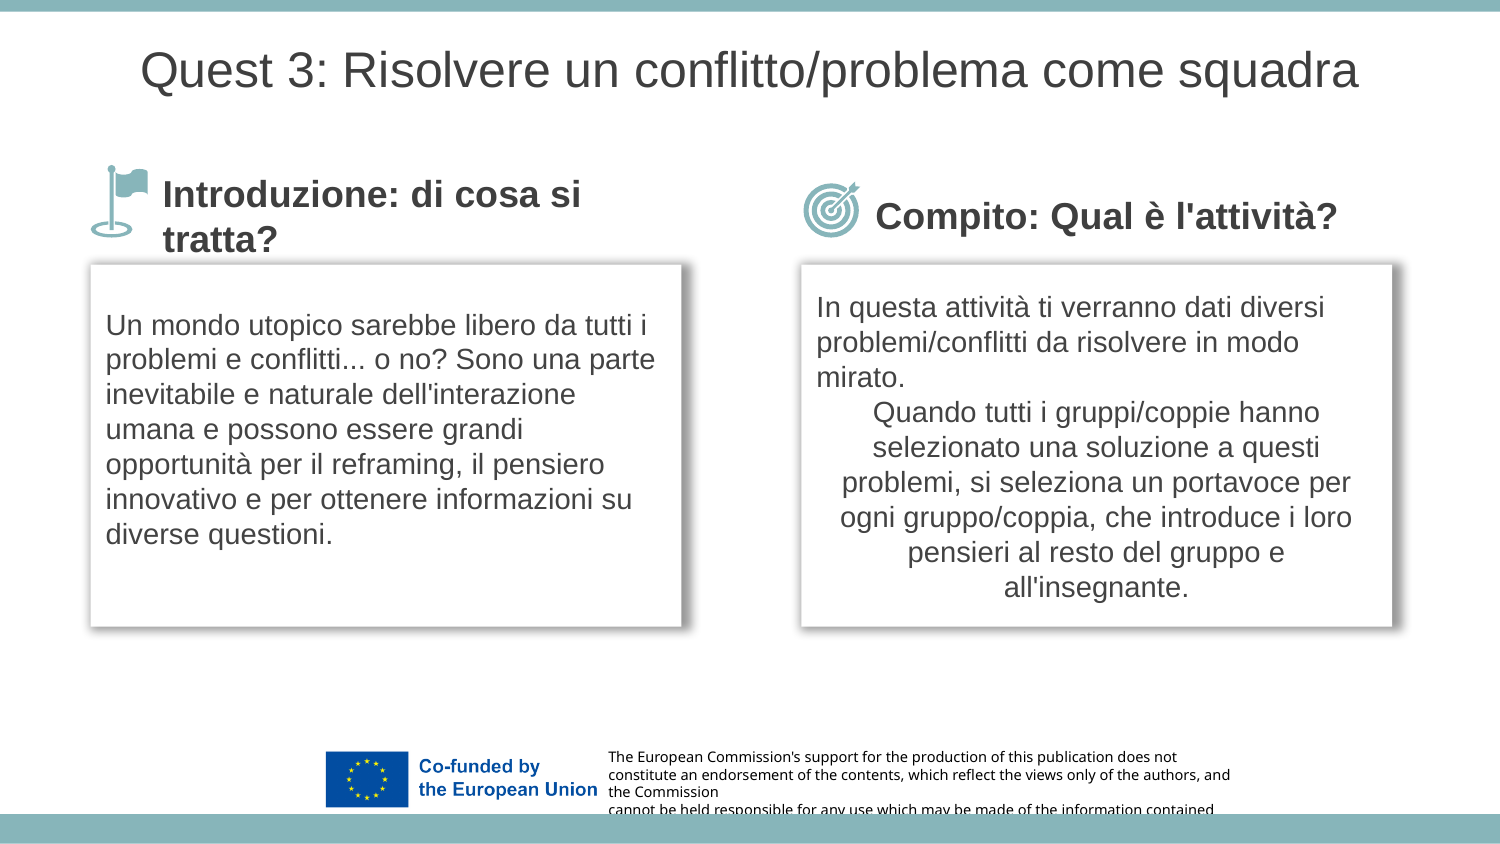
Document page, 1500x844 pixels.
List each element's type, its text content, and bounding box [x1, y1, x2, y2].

text_box Un mondo utopico sarebbe libero da tutti i problemi e conflitti... o no? Sono una parte inevitabile e naturale dell'interazione umana e possono essere grandi opportunità per il reframing, il pensiero innovativo e per ottenere informazioni su diverse questioni. [90, 264, 682, 627]
text_box [803, 181, 861, 238]
text_box [90, 164, 148, 238]
picture [322, 748, 618, 811]
list Introduzione: di cosa si tratta? [147, 192, 682, 239]
text_box In questa attività ti verranno dati diversi problemi/conflitti da risolvere in modo mirato. Quando tutti i gruppi/coppie hanno selezionato una soluzione a questi problemi, si seleziona un portavoce per ogni gruppo/coppia, che introduce i loro pensieri al resto del gruppo e all'insegnante. [801, 264, 1393, 627]
list Quest 3: Risolvere un conflitto/problema come squadra [0, 20, 1500, 115]
text_box Compito: Qual è l'attività? [860, 191, 1394, 238]
